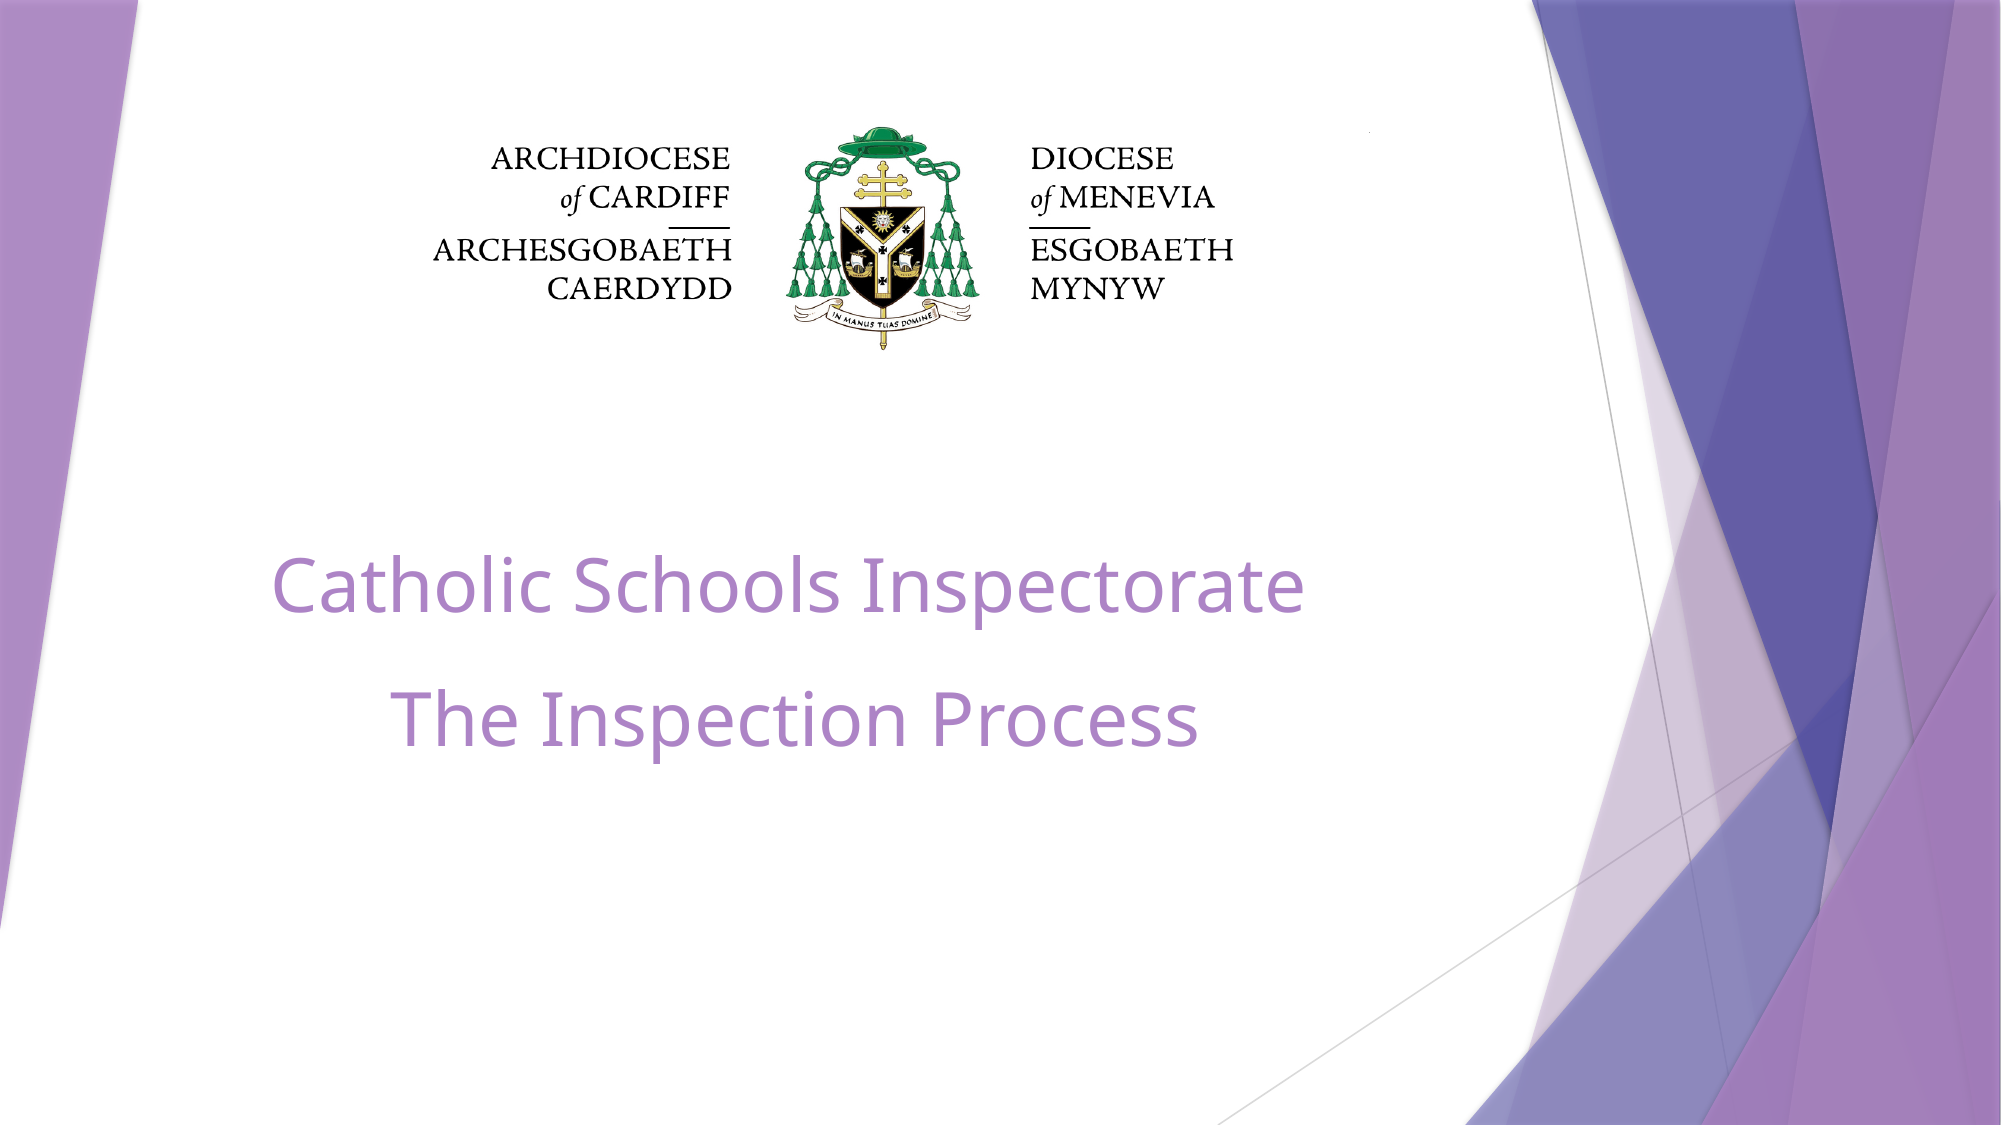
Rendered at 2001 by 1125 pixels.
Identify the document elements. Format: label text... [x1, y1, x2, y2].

subtitle The Inspection Process [0, 655, 1216, 836]
picture [395, 106, 1370, 352]
title Catholic Schools Inspectorate [48, 368, 1323, 639]
